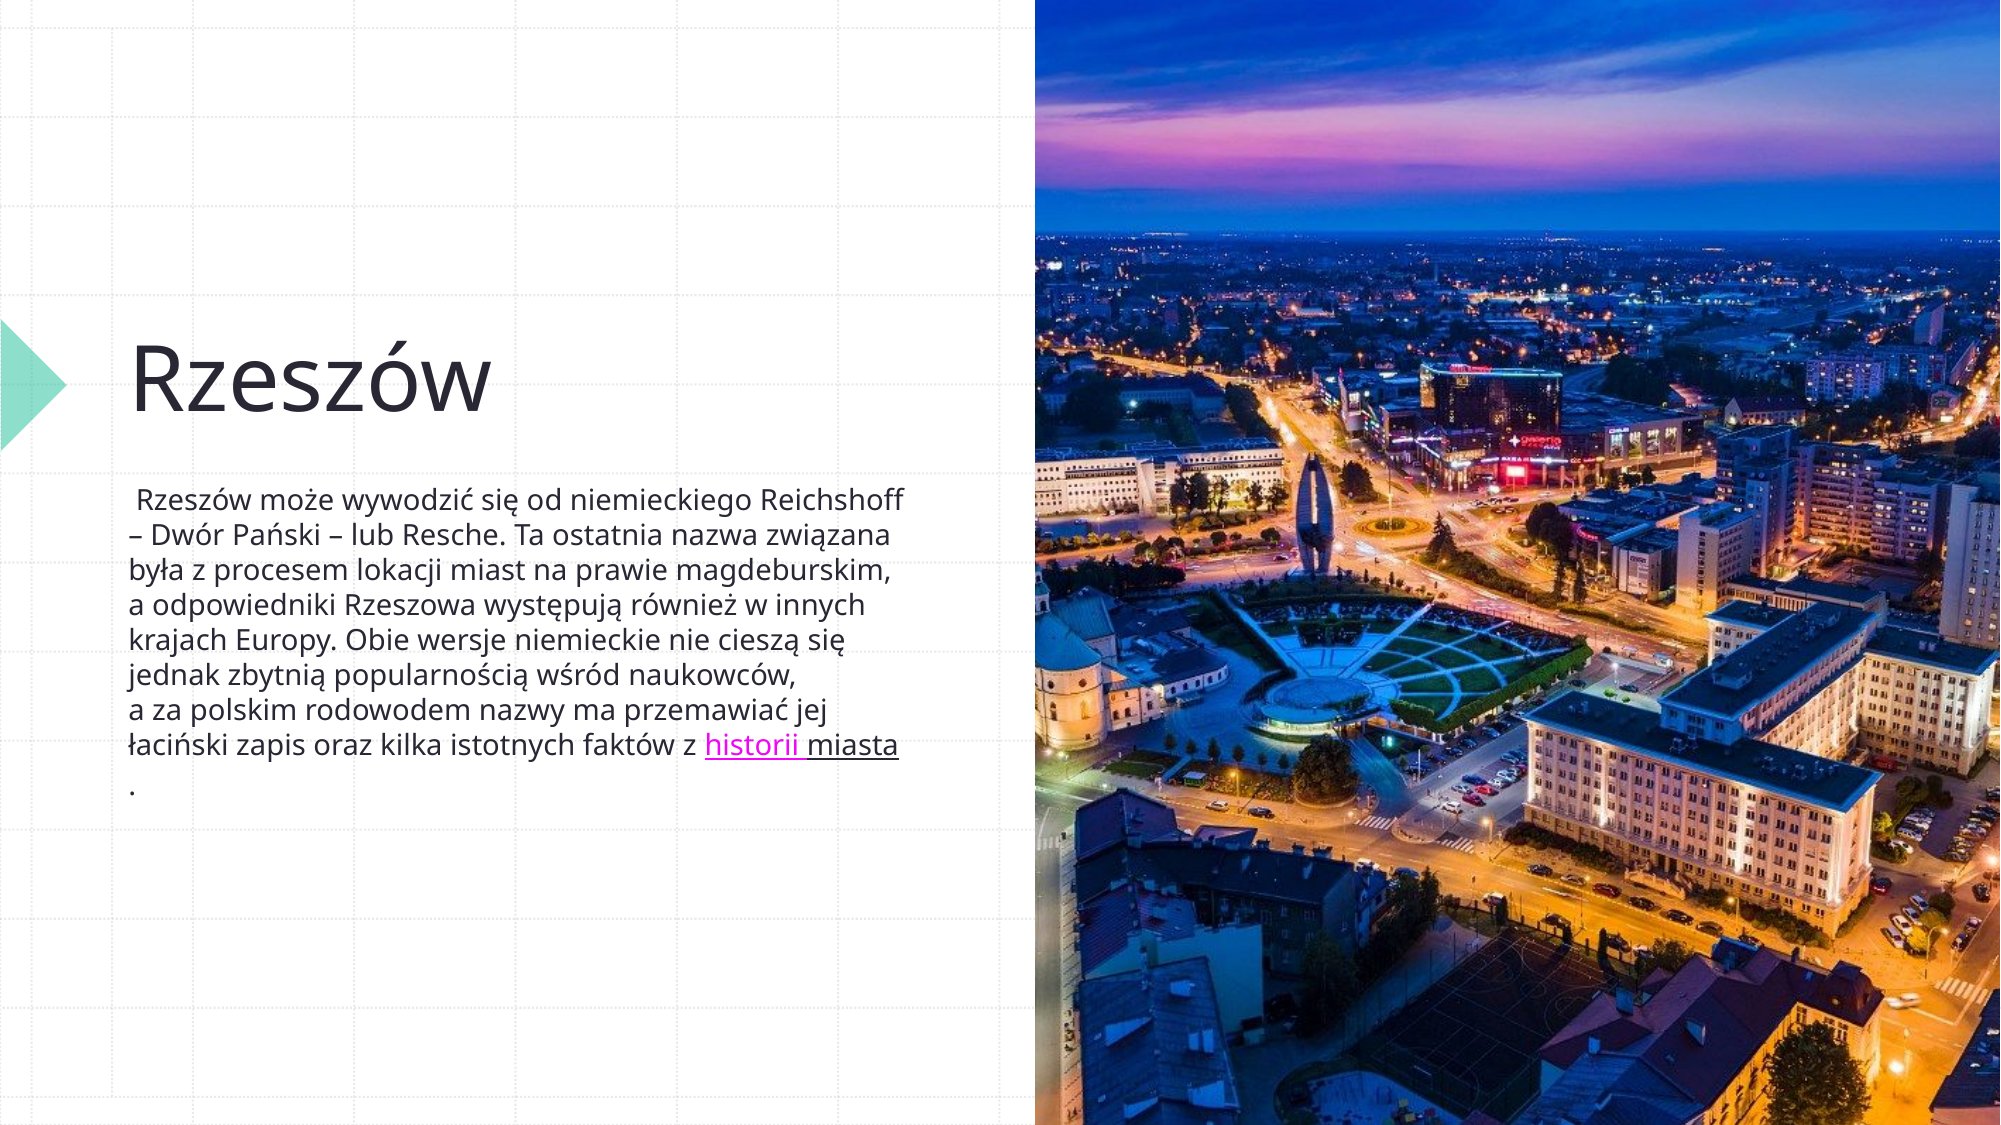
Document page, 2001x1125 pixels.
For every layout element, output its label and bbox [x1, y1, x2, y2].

list [1034, 0, 2000, 1125]
text_box [0, 0, 1034, 1125]
